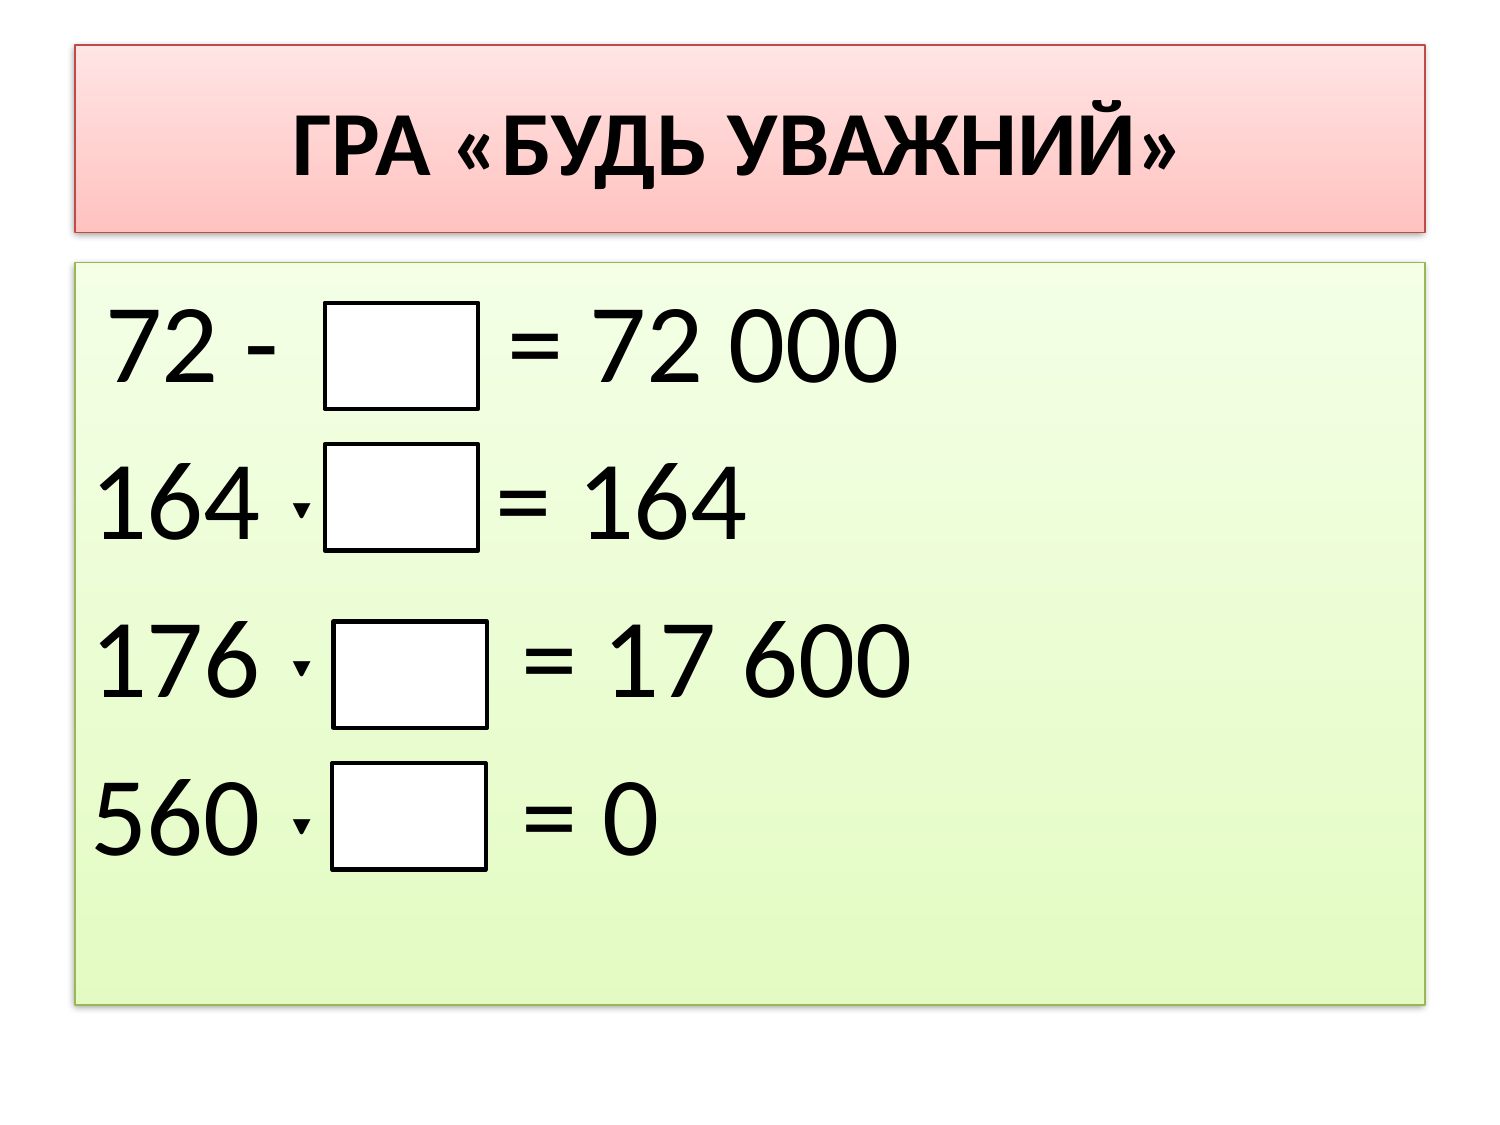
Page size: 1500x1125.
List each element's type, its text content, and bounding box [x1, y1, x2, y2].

text_box [323, 442, 480, 553]
title ГРА «БУДЬ УВАЖНИЙ» [74, 44, 1426, 233]
list 72 - = 72 000 164 ˑ = 164 176 ˑ = 17 600 560 ˑ = 0 [74, 262, 1426, 1006]
text_box [331, 619, 489, 730]
text_box [330, 761, 488, 872]
text_box [323, 301, 480, 411]
